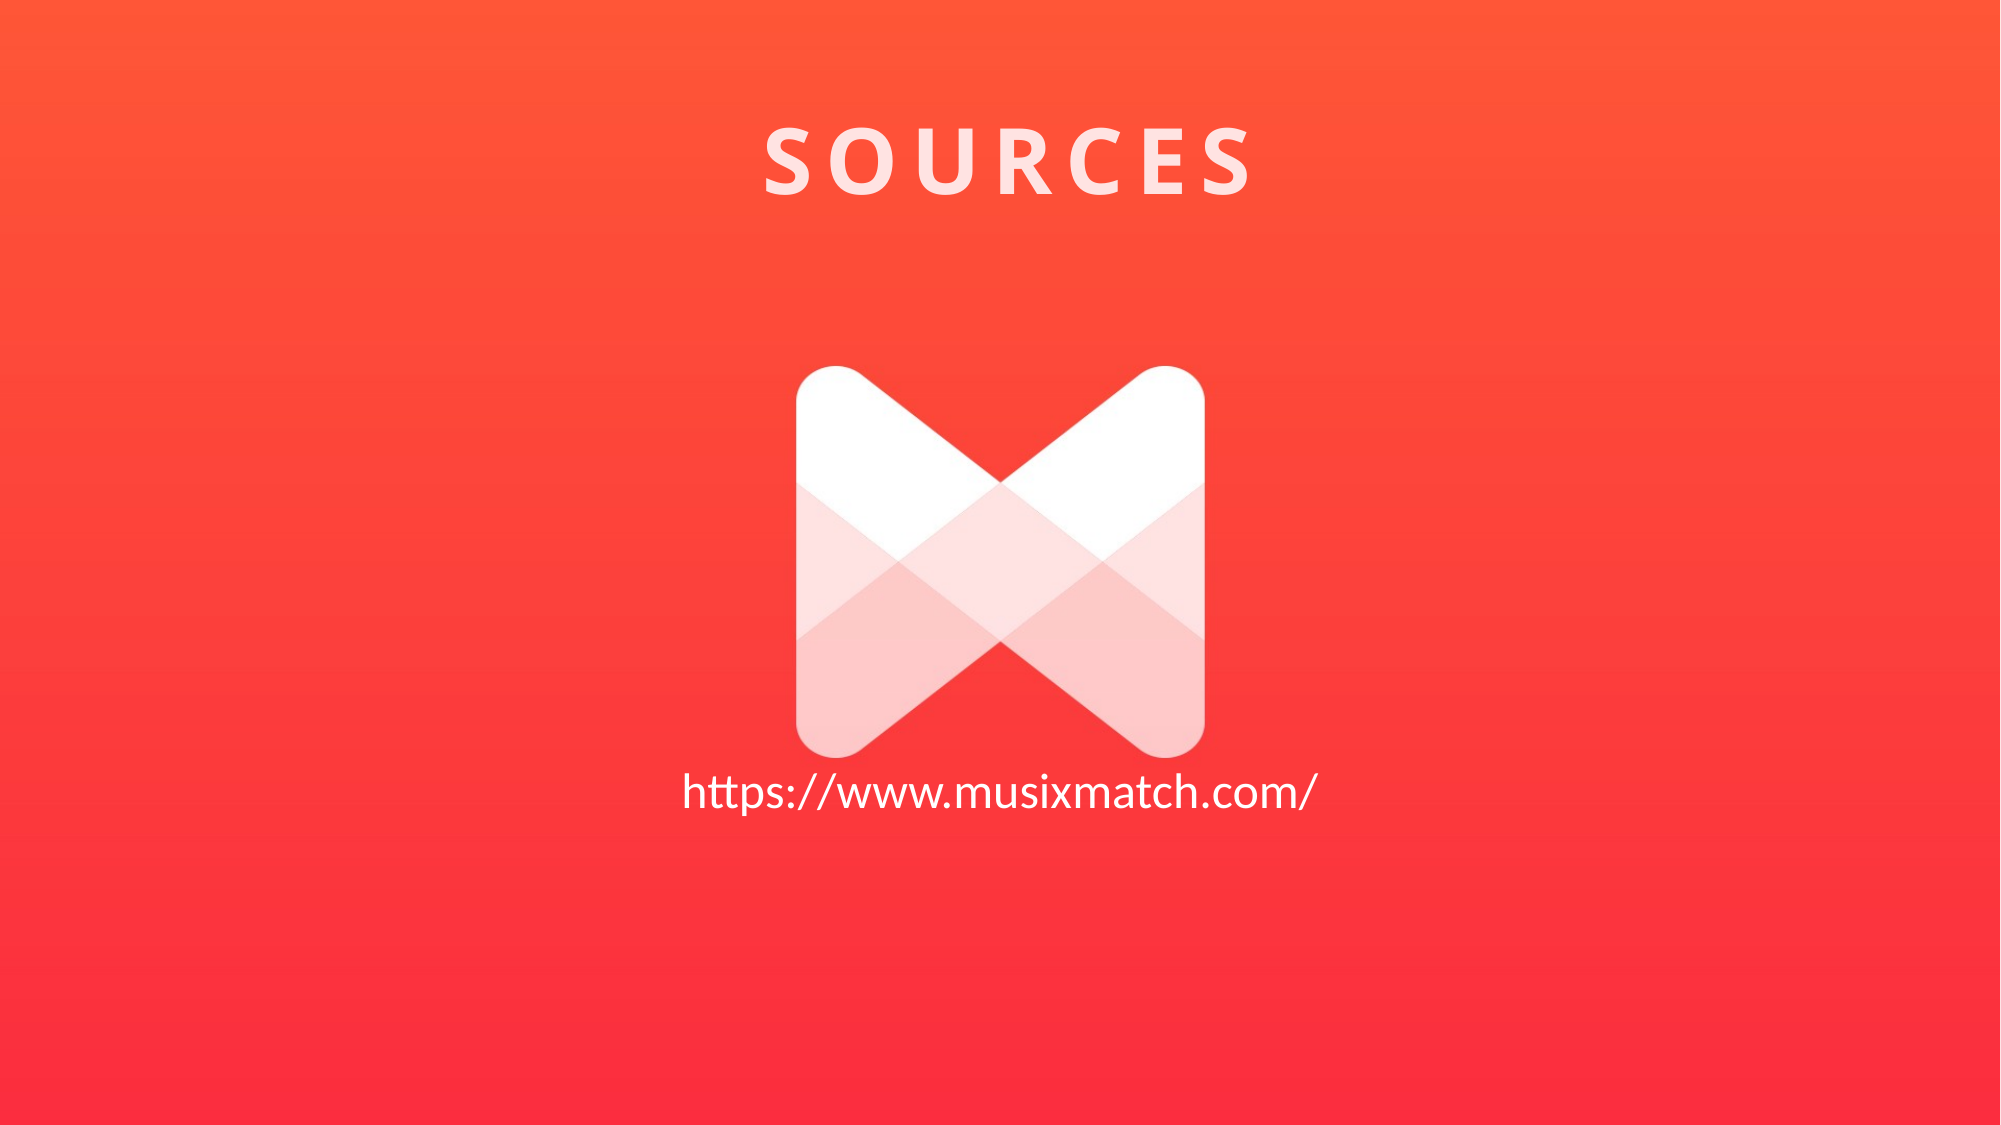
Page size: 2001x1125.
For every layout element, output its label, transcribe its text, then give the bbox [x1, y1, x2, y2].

text_box https://www.musixmatch.com/ [0, 750, 2000, 826]
picture [0, 0, 2001, 1125]
text_box SOURCES [14, 95, 2000, 220]
